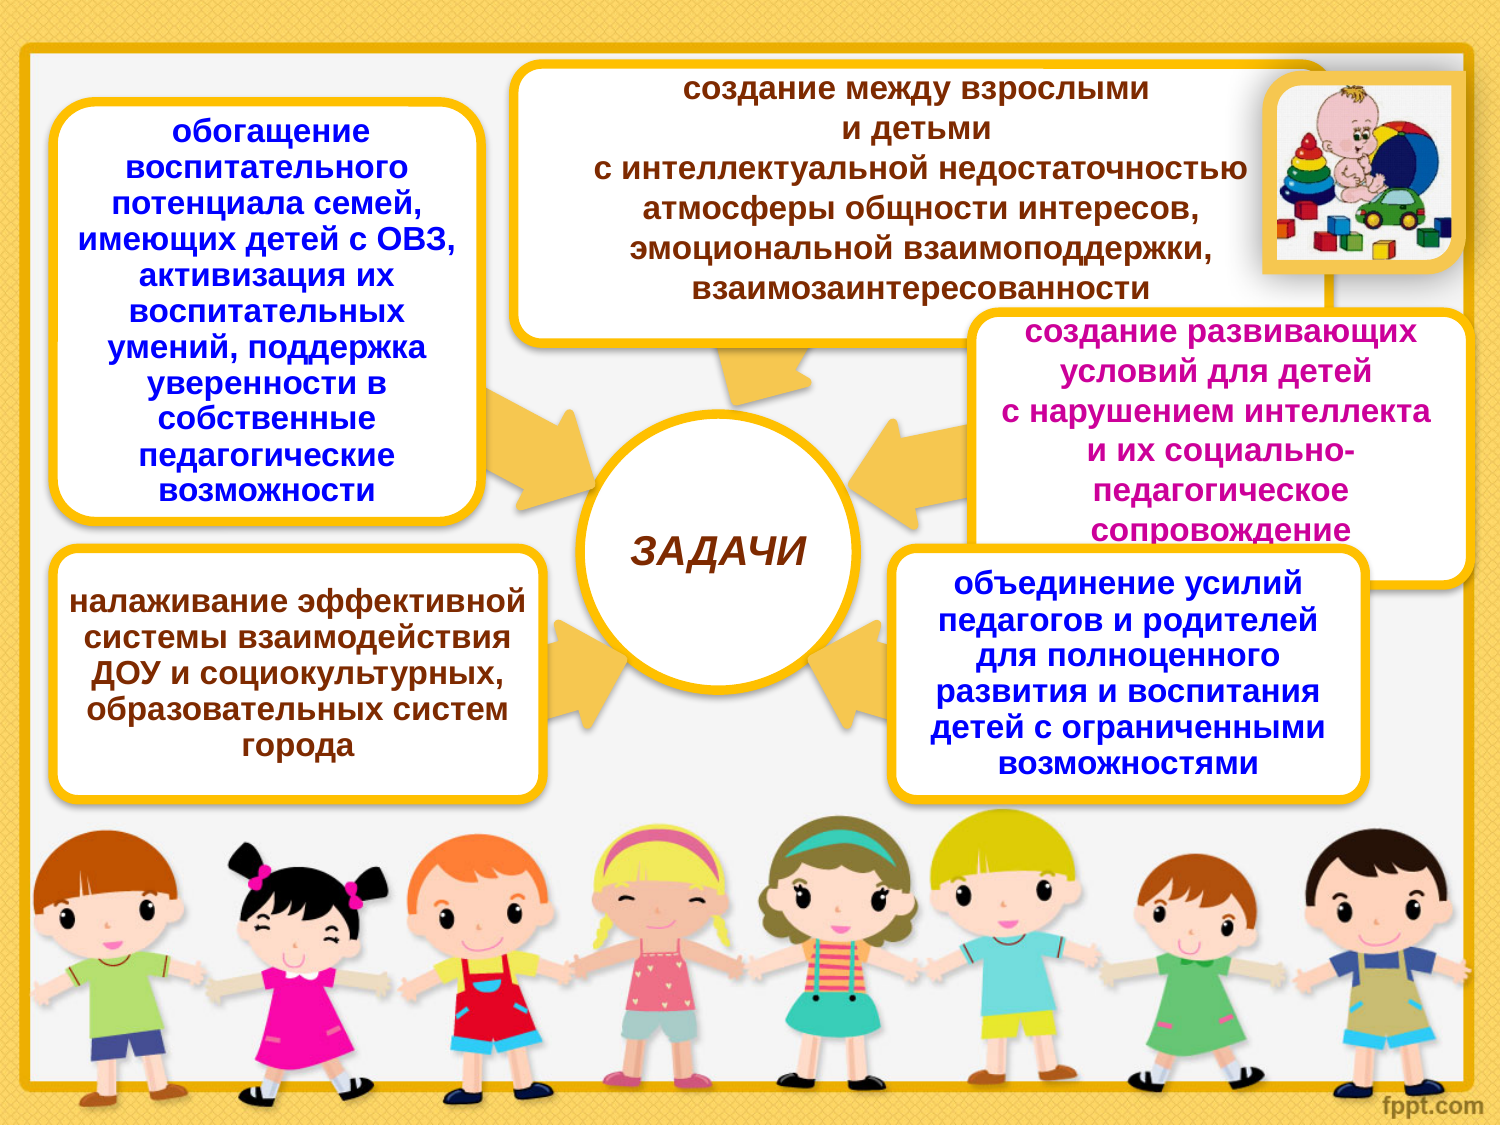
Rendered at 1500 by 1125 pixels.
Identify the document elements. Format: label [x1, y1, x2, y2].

text_box [52, 30, 1471, 1071]
picture [0, 0, 1500, 1125]
